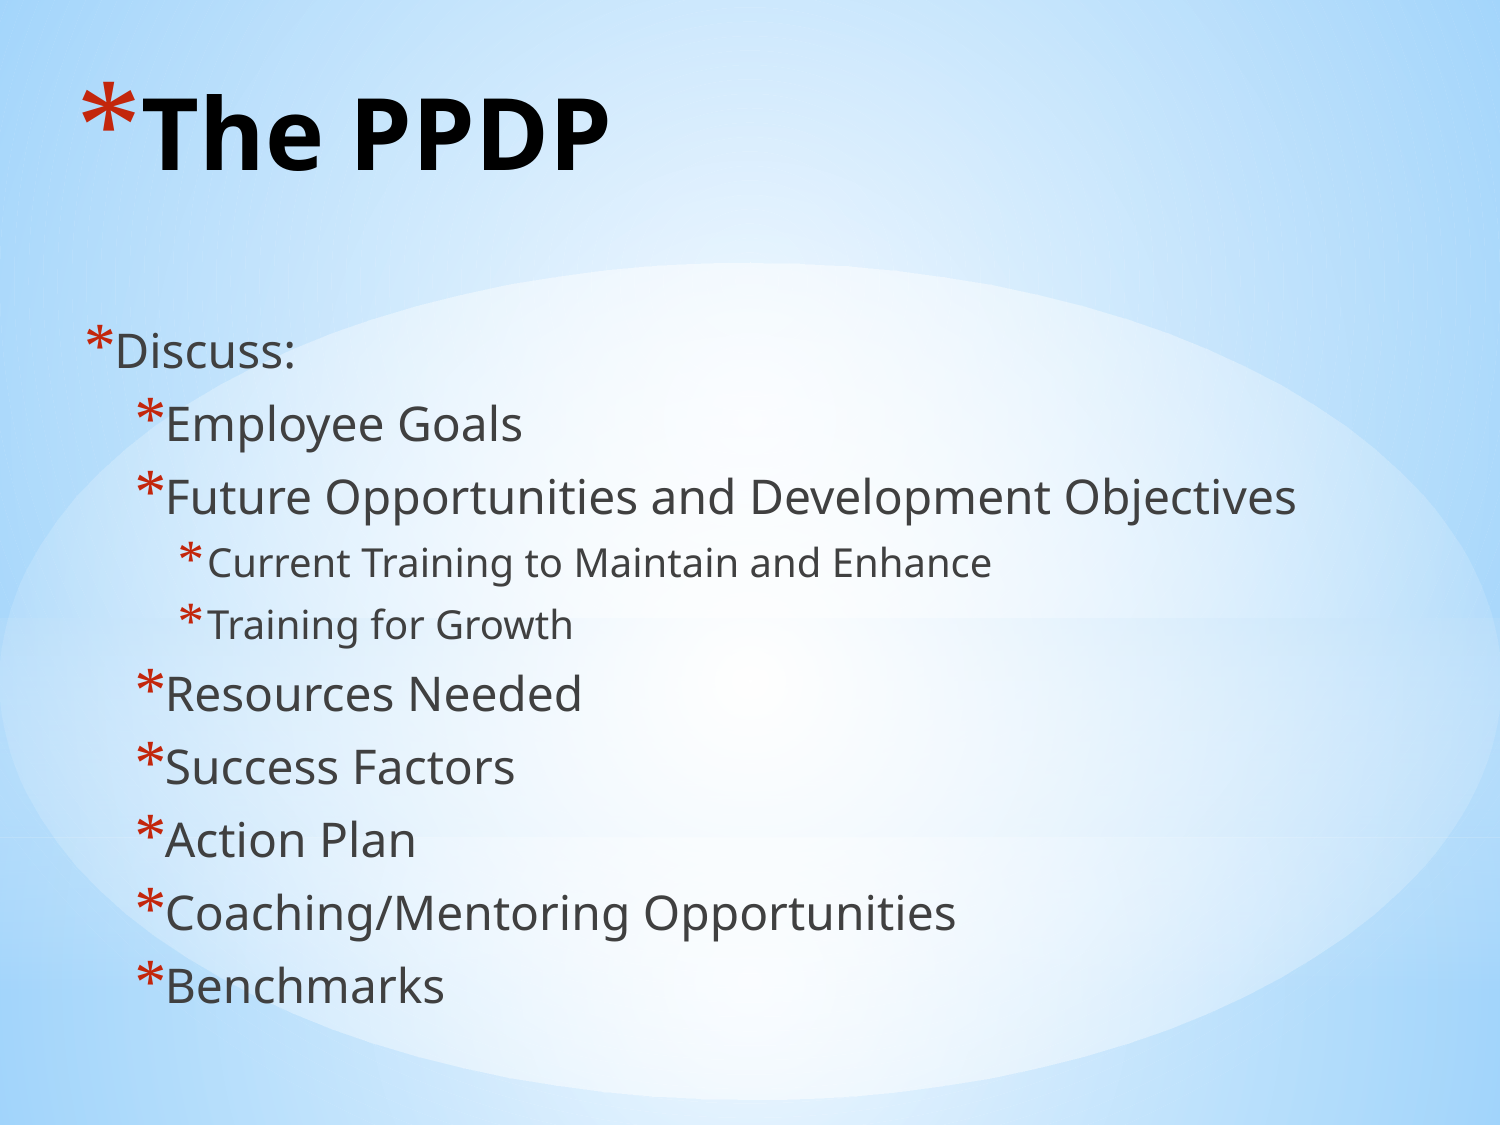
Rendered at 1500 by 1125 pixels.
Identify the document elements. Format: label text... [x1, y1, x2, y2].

title The PPDP [62, 62, 1131, 250]
list Discuss: Employee Goals Future Opportunities and Development Objectives Current Training to Maintain and Enhance Training for Growth Resources Needed Success Factors Action Plan Coaching/Mentoring Opportunities Benchmarks [62, 312, 1425, 1025]
